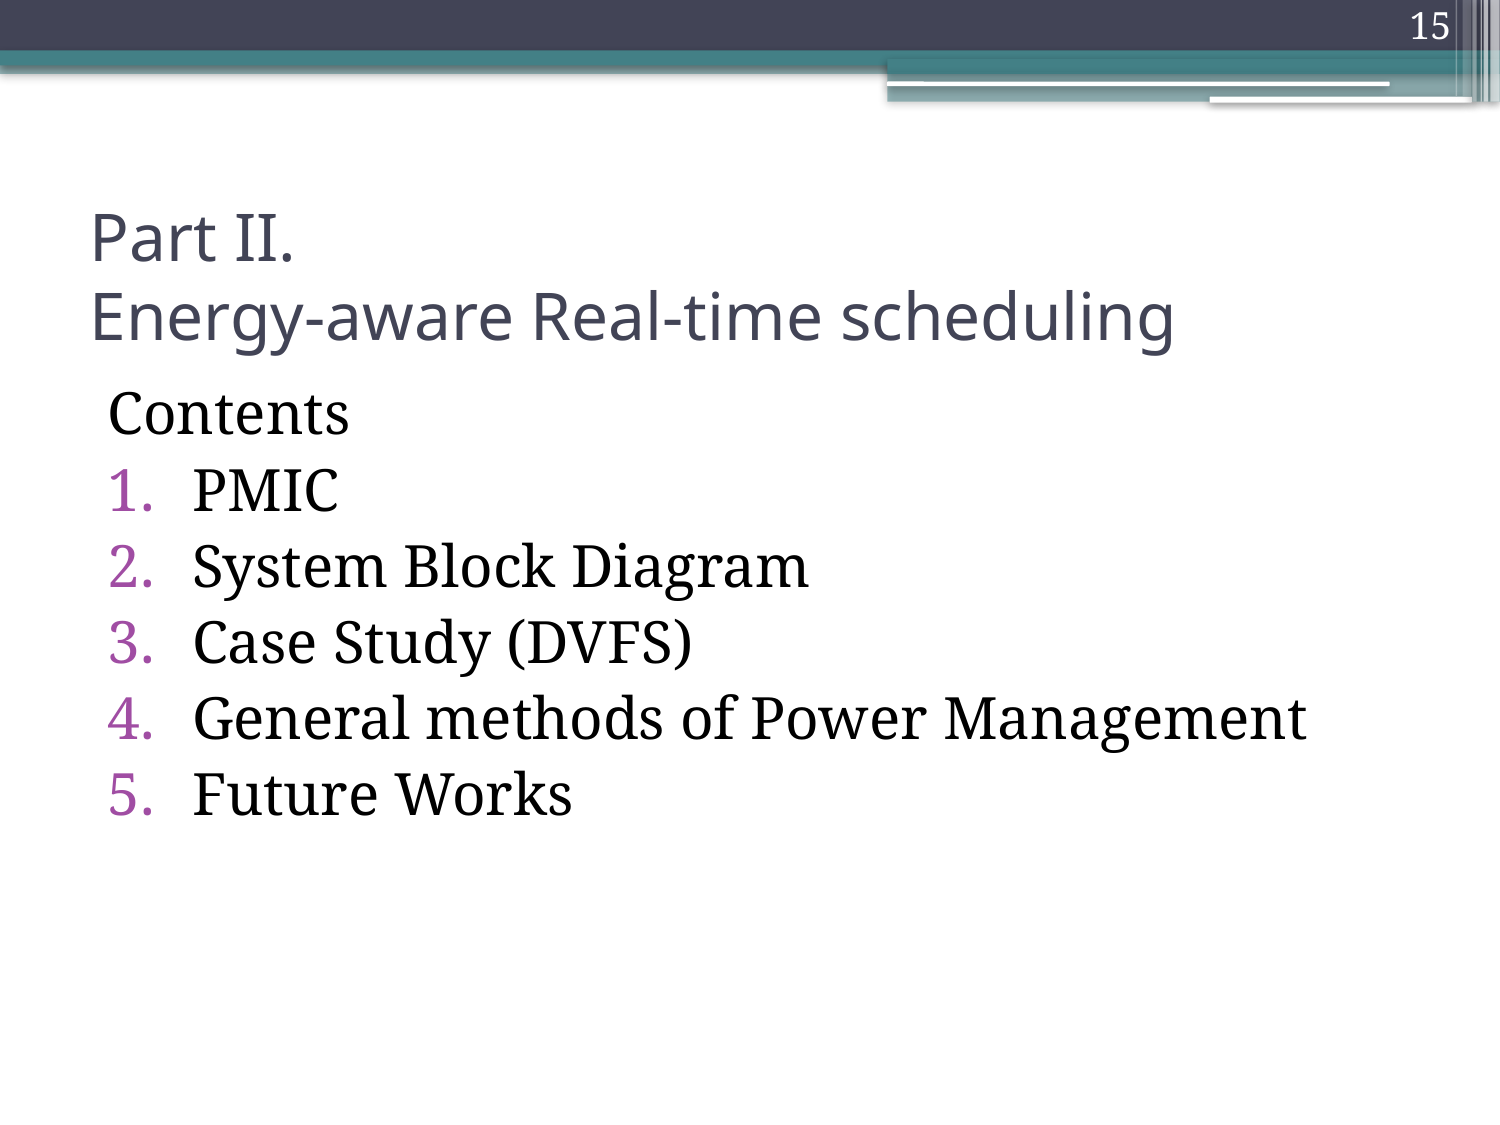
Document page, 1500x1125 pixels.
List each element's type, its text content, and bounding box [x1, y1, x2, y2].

slide_number 15 [1341, 0, 1466, 61]
list Contents PMIC System Block Diagram Case Study (DVFS) General methods of Power Management Future Works [75, 368, 1425, 1079]
title Part II. Energy-aware Real-time scheduling [75, 187, 1425, 363]
